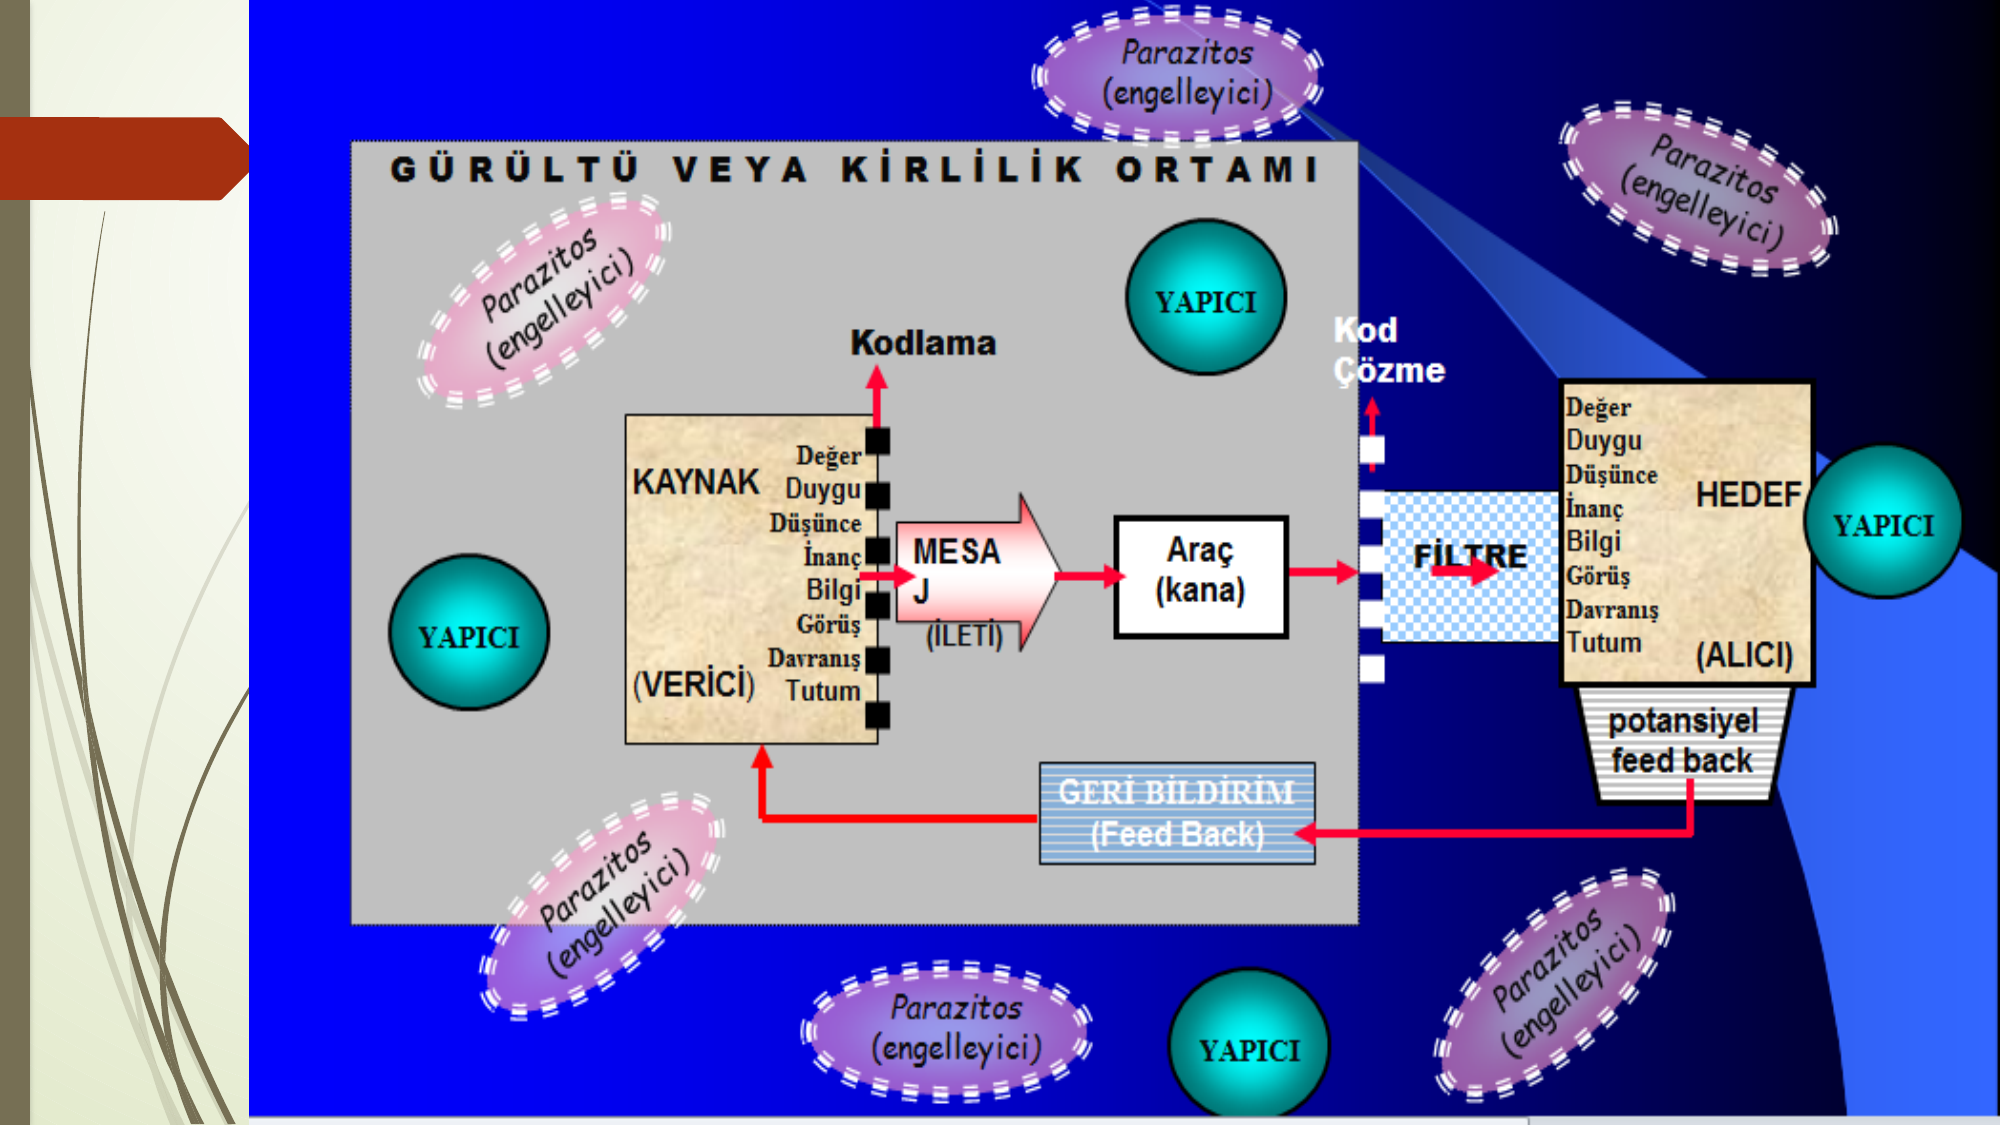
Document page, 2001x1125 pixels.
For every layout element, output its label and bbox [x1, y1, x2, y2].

list [249, 0, 2000, 1125]
